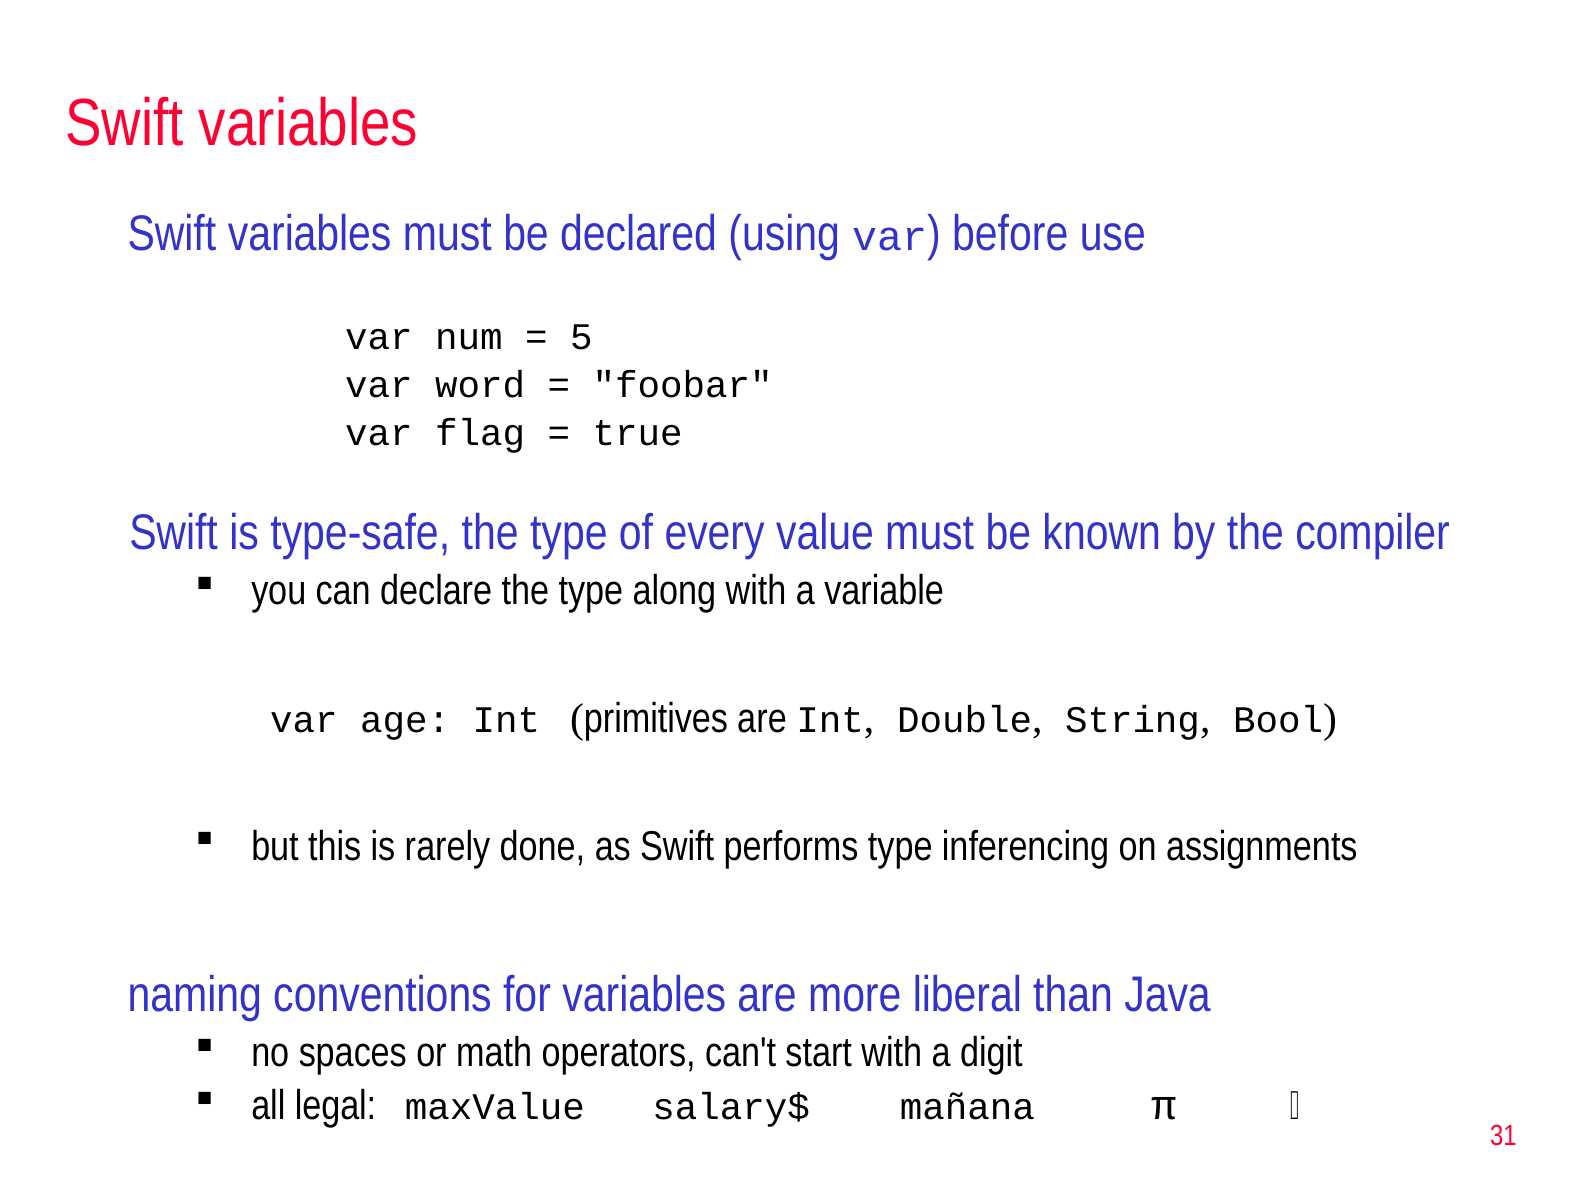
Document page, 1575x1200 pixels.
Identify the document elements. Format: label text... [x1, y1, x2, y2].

list Swift variables must be declared (using var) before use var num = 5 var word = "foobar" var flag = true Swift is type-safe, the type of every value must be known by the compiler you can declare the type along with a variable var age: Int (primitives are Int, Double, String, Bool) but this is rarely done, as Swift performs type inferencing on assignments naming conventions for variables are more liberal than Java no spaces or math operators, can't start with a digit all legal: maxValue salary$ mañana π 🎲 [112, 200, 1541, 1138]
title Swift variables [50, 62, 1538, 175]
slide_number 31 [1203, 1092, 1532, 1174]
